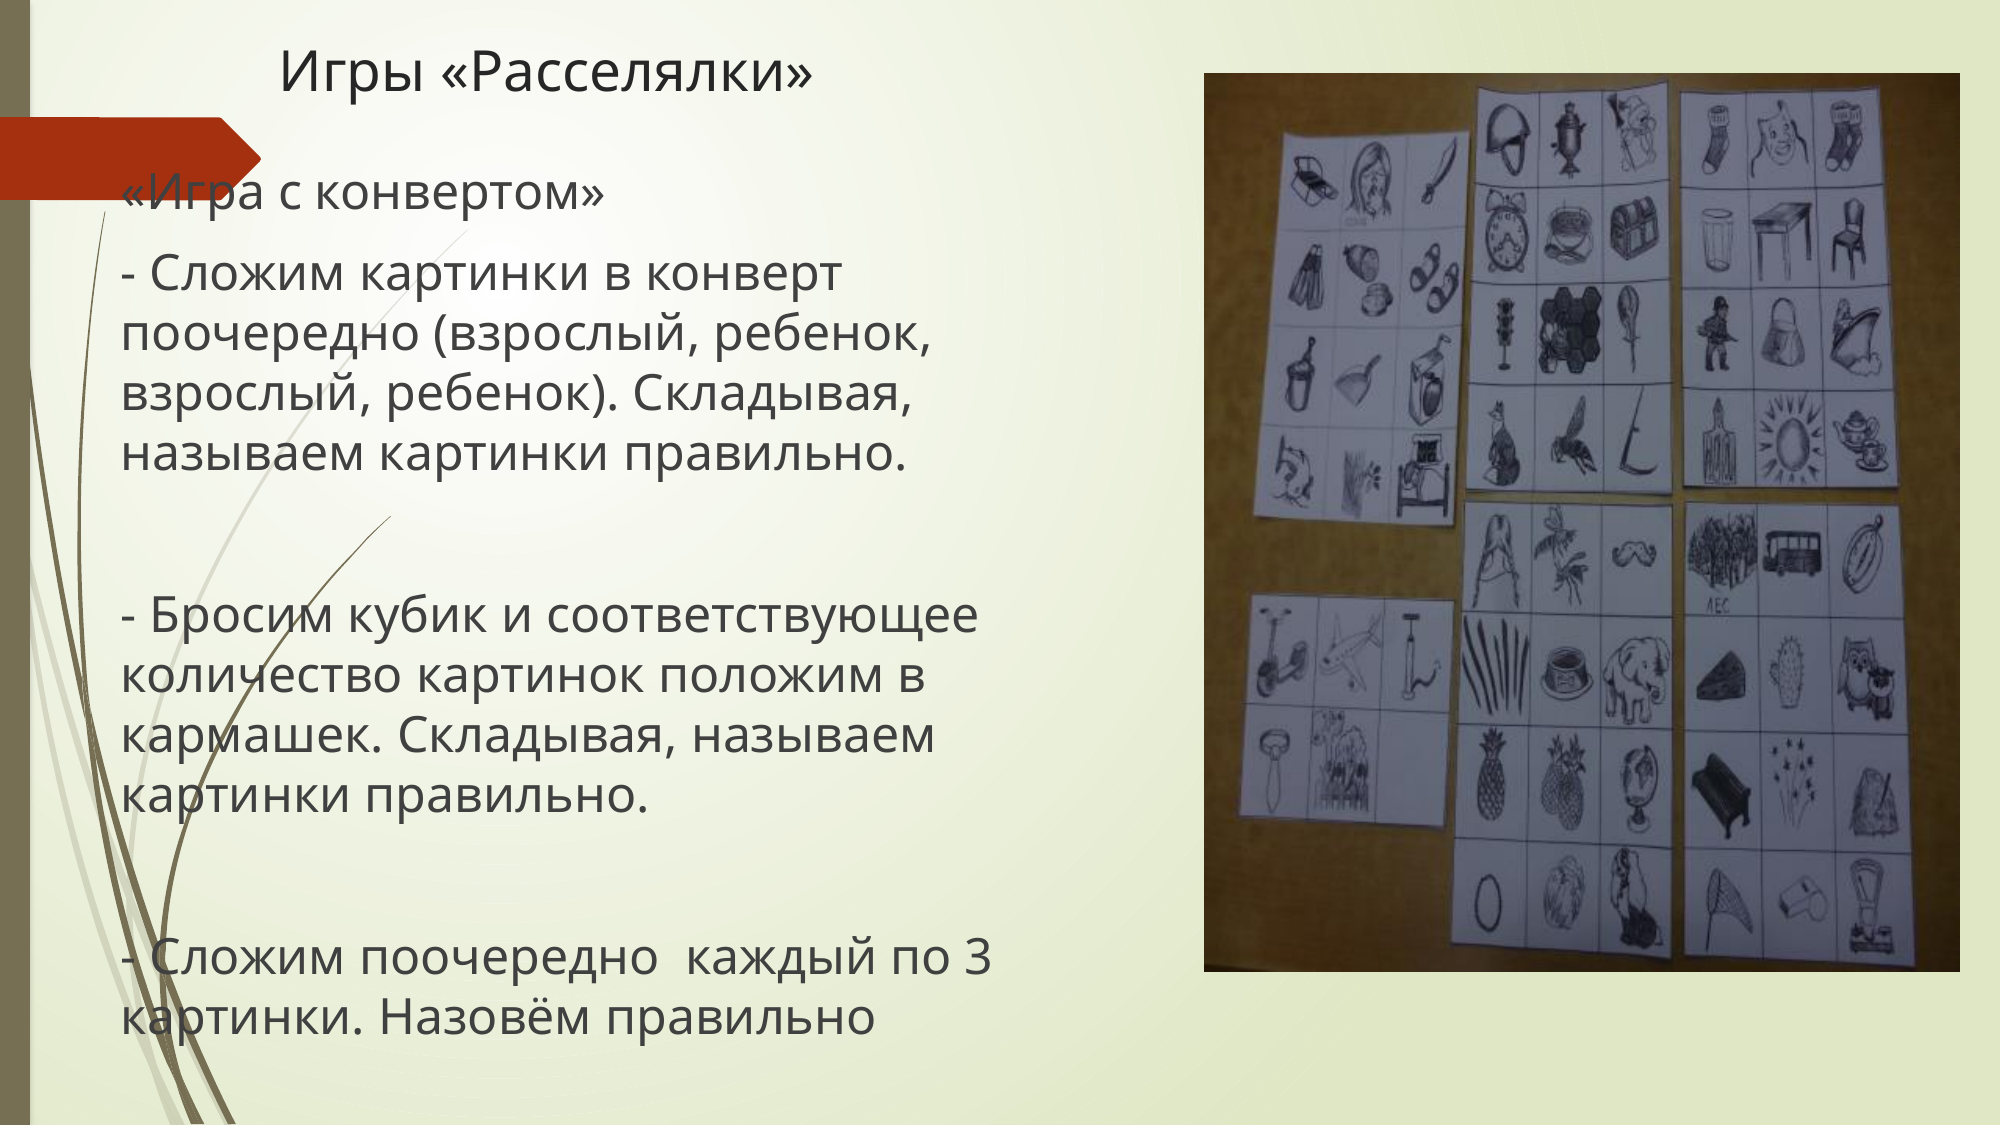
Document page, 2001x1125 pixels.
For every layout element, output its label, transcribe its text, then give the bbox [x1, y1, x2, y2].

list «Игра с конвертом» - Сложим картинки в конверт поочередно (взрослый, ребенок, взрослый, ребенок). Складывая, называем картинки правильно. - Бросим кубик и соответствующее количество картинок положим в кармашек. Складывая, называем картинки правильно. - Сложим поочередно каждый по 3 картинки. Назовём правильно [105, 152, 1166, 1105]
title Игры «Расселялки» [105, 26, 988, 152]
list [1204, 72, 1961, 972]
